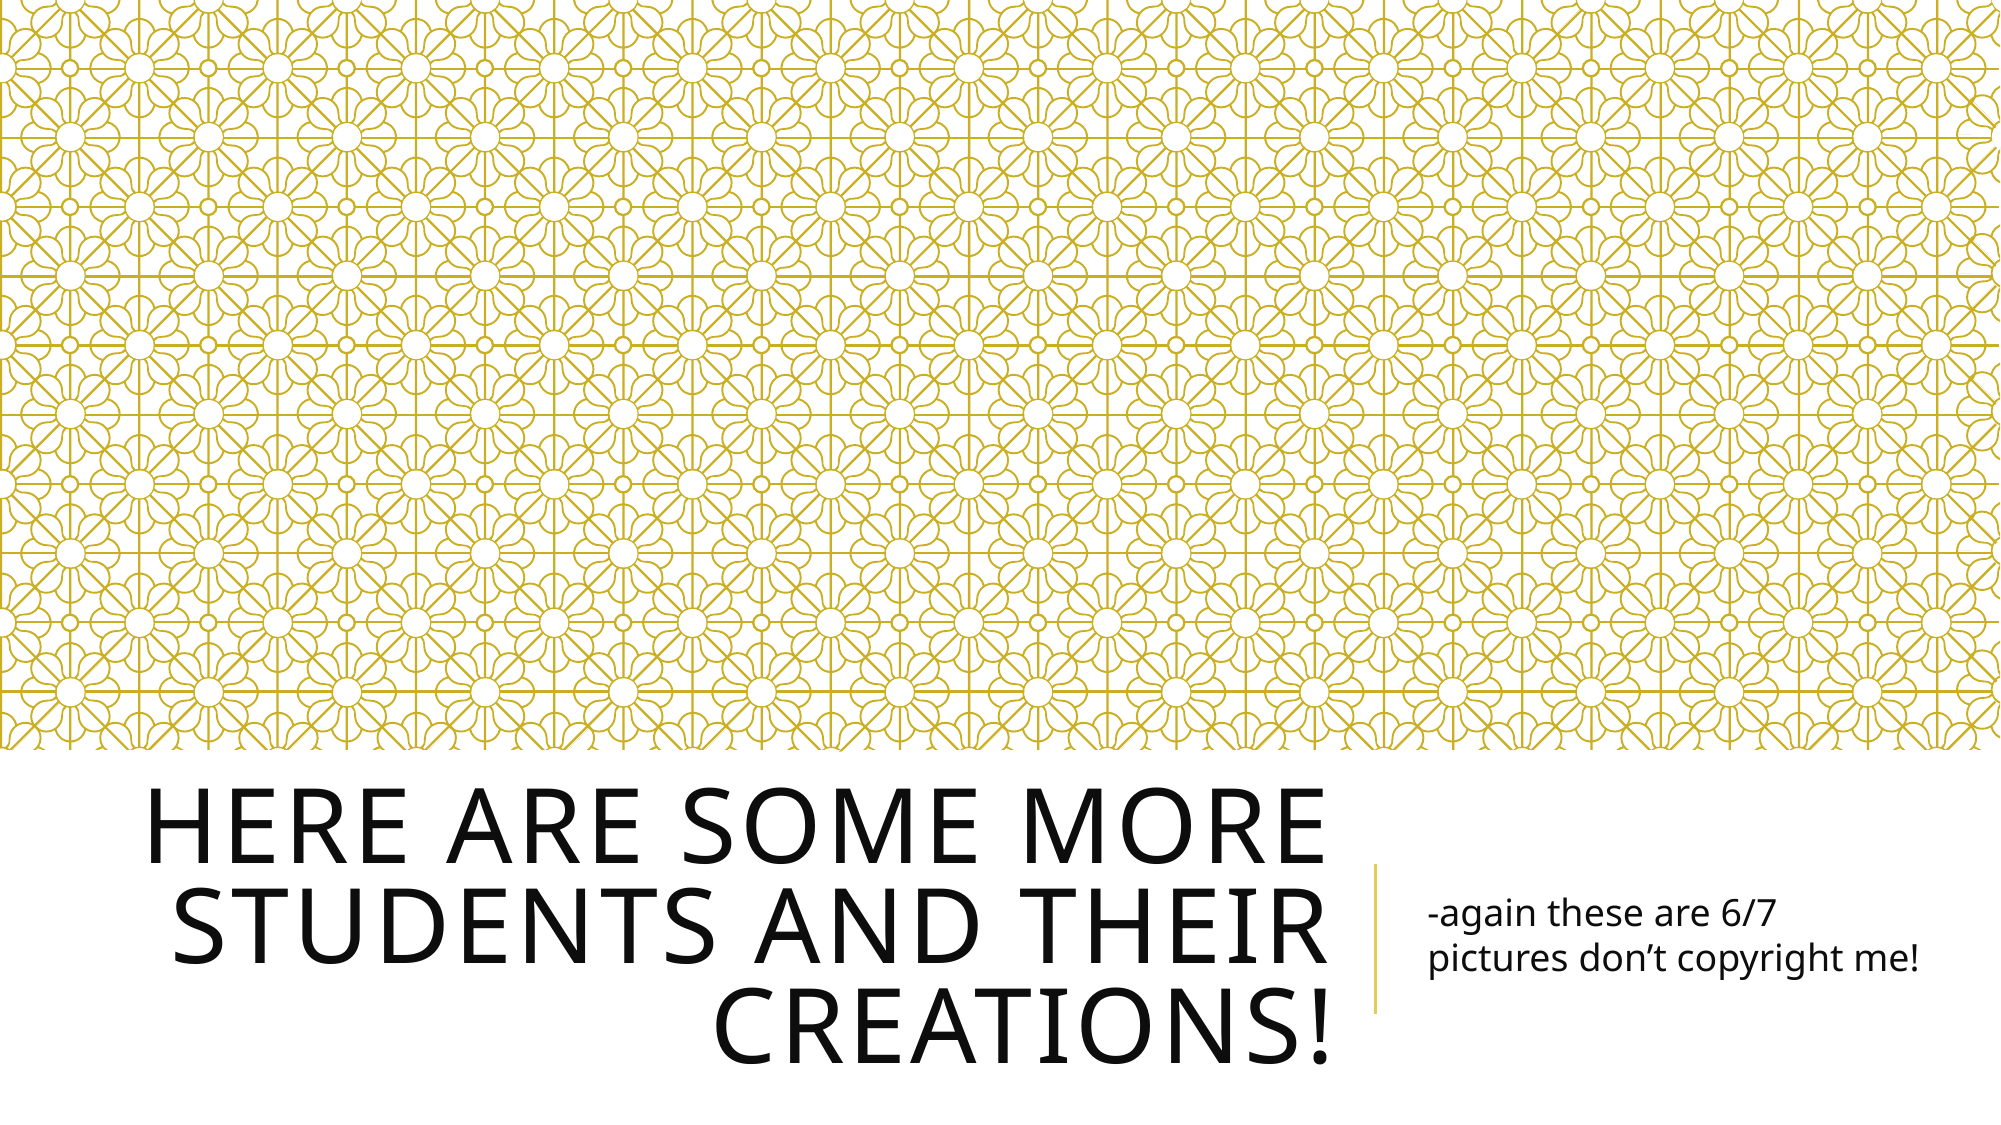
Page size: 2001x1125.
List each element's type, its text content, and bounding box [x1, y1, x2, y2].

subtitle -again these are 6/7 pictures don’t copyright me! [1412, 813, 1938, 1054]
title Here are some more students and their creations! [75, 813, 1350, 1054]
